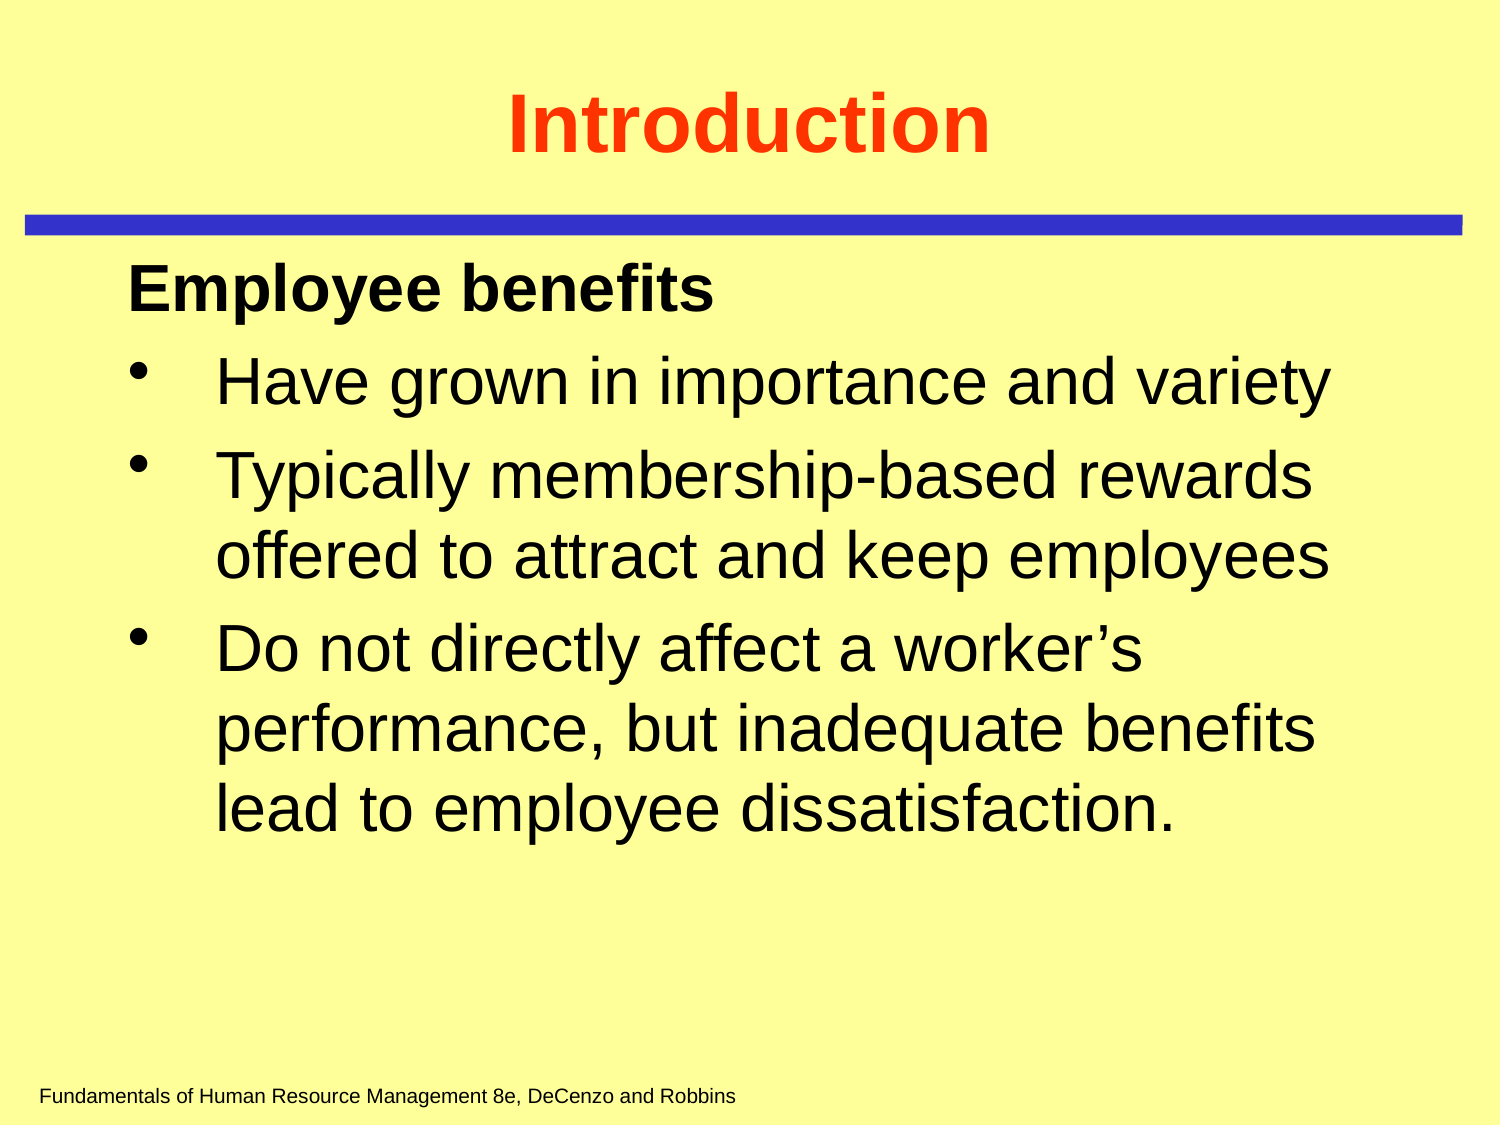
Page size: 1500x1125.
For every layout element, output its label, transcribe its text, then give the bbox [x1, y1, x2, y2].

title Introduction [112, 24, 1388, 213]
list Employee benefits Have grown in importance and variety Typically membership-based rewards offered to attract and keep employees Do not directly affect a worker’s performance, but inadequate benefits lead to employee dissatisfaction. [112, 237, 1401, 1038]
footer Fundamentals of Human Resource Management 8e, DeCenzo and Robbins [0, 1074, 776, 1125]
